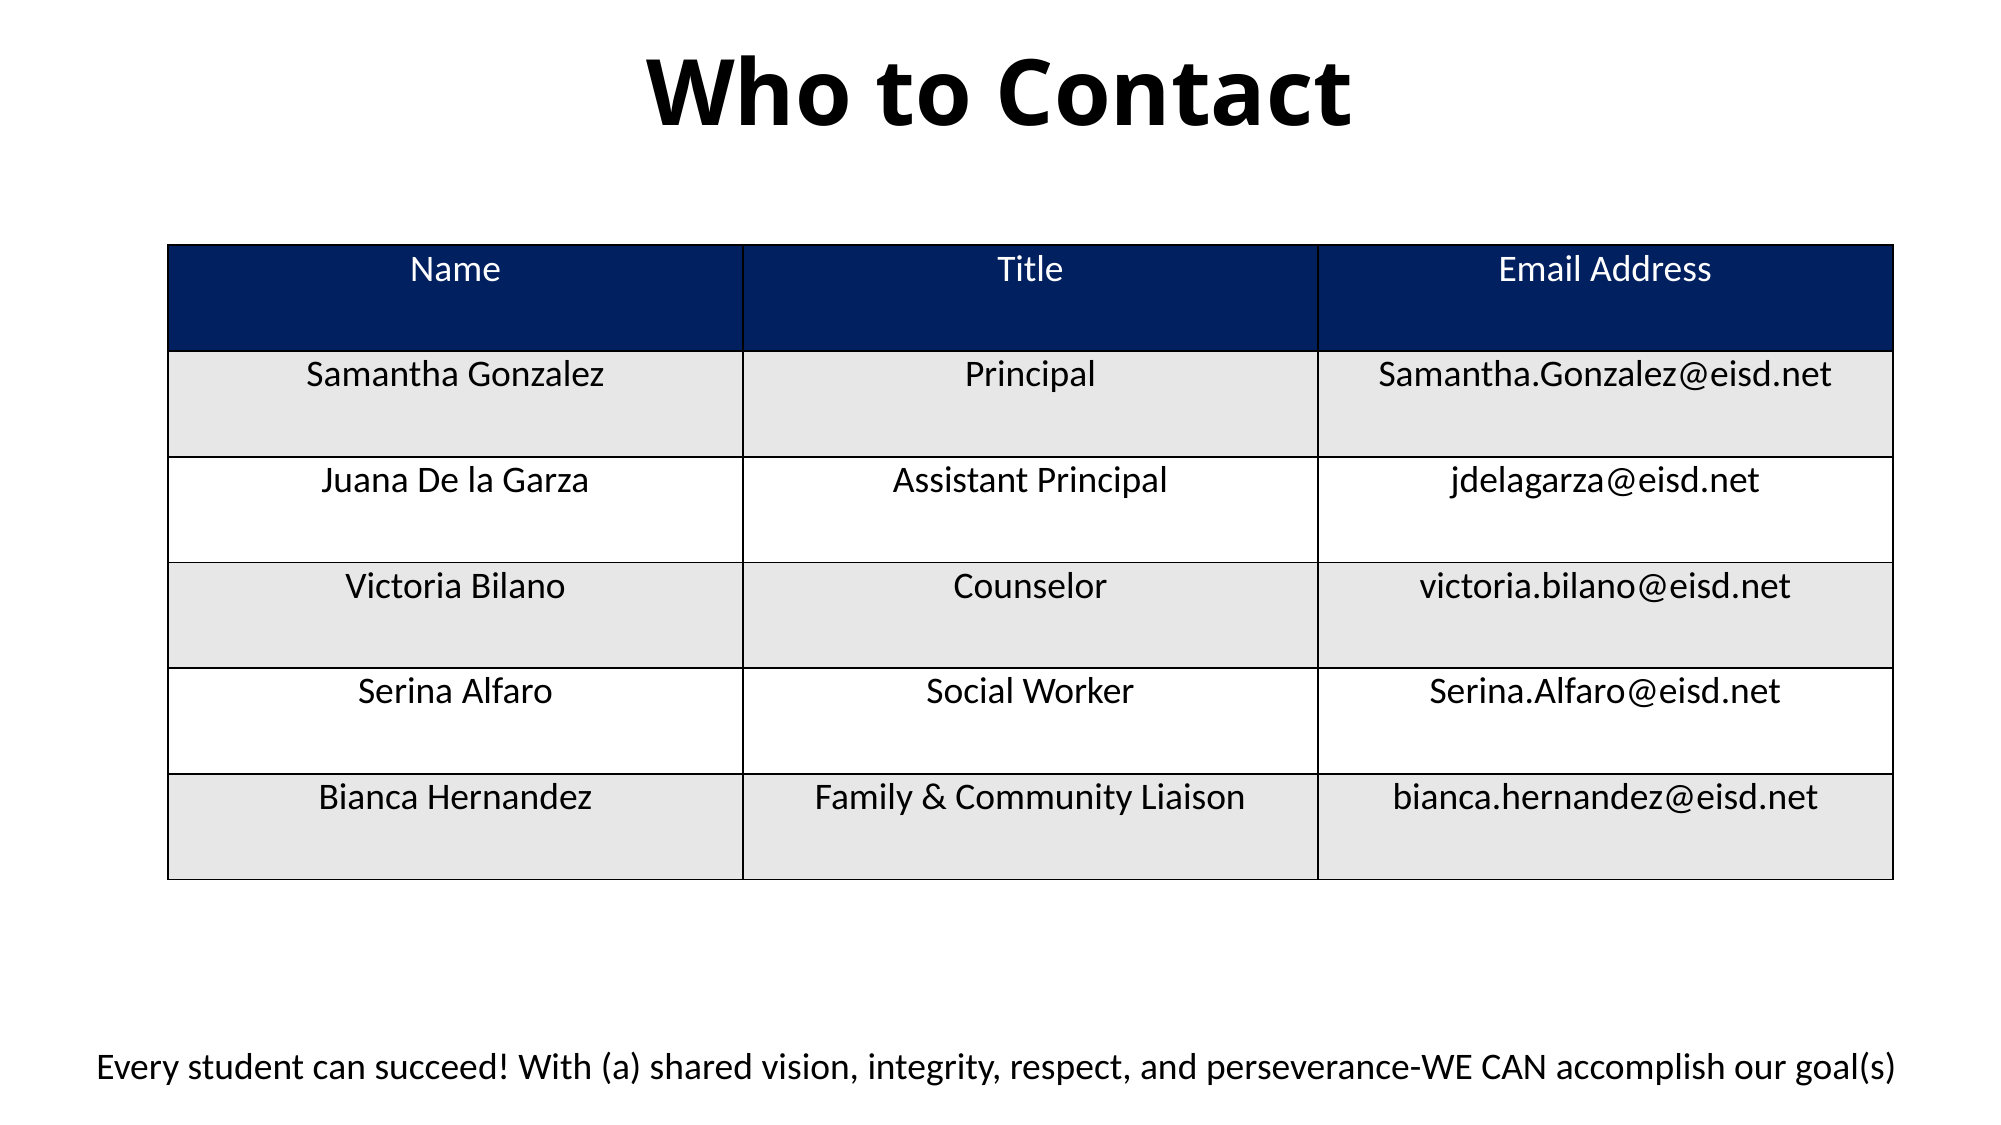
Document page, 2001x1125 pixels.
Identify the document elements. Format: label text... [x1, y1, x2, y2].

table_cell bianca.hernandez@eisd.net [1319, 775, 1892, 879]
table_cell Victoria Bilano [169, 563, 742, 667]
table_cell Serina Alfaro [169, 669, 742, 773]
table_header Email Address [1319, 246, 1892, 350]
title Who to Contact [137, 25, 1863, 167]
table_cell Social Worker [744, 669, 1317, 773]
table_cell Samantha Gonzalez [169, 352, 742, 456]
table_header Title [744, 246, 1317, 350]
table_cell Assistant Principal [744, 458, 1317, 562]
table_cell jdelagarza@eisd.net [1319, 458, 1892, 562]
table_header Name [169, 246, 742, 350]
table_cell victoria.bilano@eisd.net [1319, 563, 1892, 667]
table_cell Serina.Alfaro@eisd.net [1319, 669, 1892, 773]
table_cell Samantha.Gonzalez@eisd.net [1319, 352, 1892, 456]
table_cell Principal [744, 352, 1317, 456]
table_cell Juana De la Garza [169, 458, 742, 562]
table_cell Bianca Hernandez [169, 775, 742, 879]
table_cell Family & Community Liaison [744, 775, 1317, 879]
table_cell Counselor [744, 563, 1317, 667]
text_box Every student can succeed! With (a) shared vision, integrity, respect, and perseverance-WE CAN accomplish our goal(s) [81, 1034, 1919, 1095]
